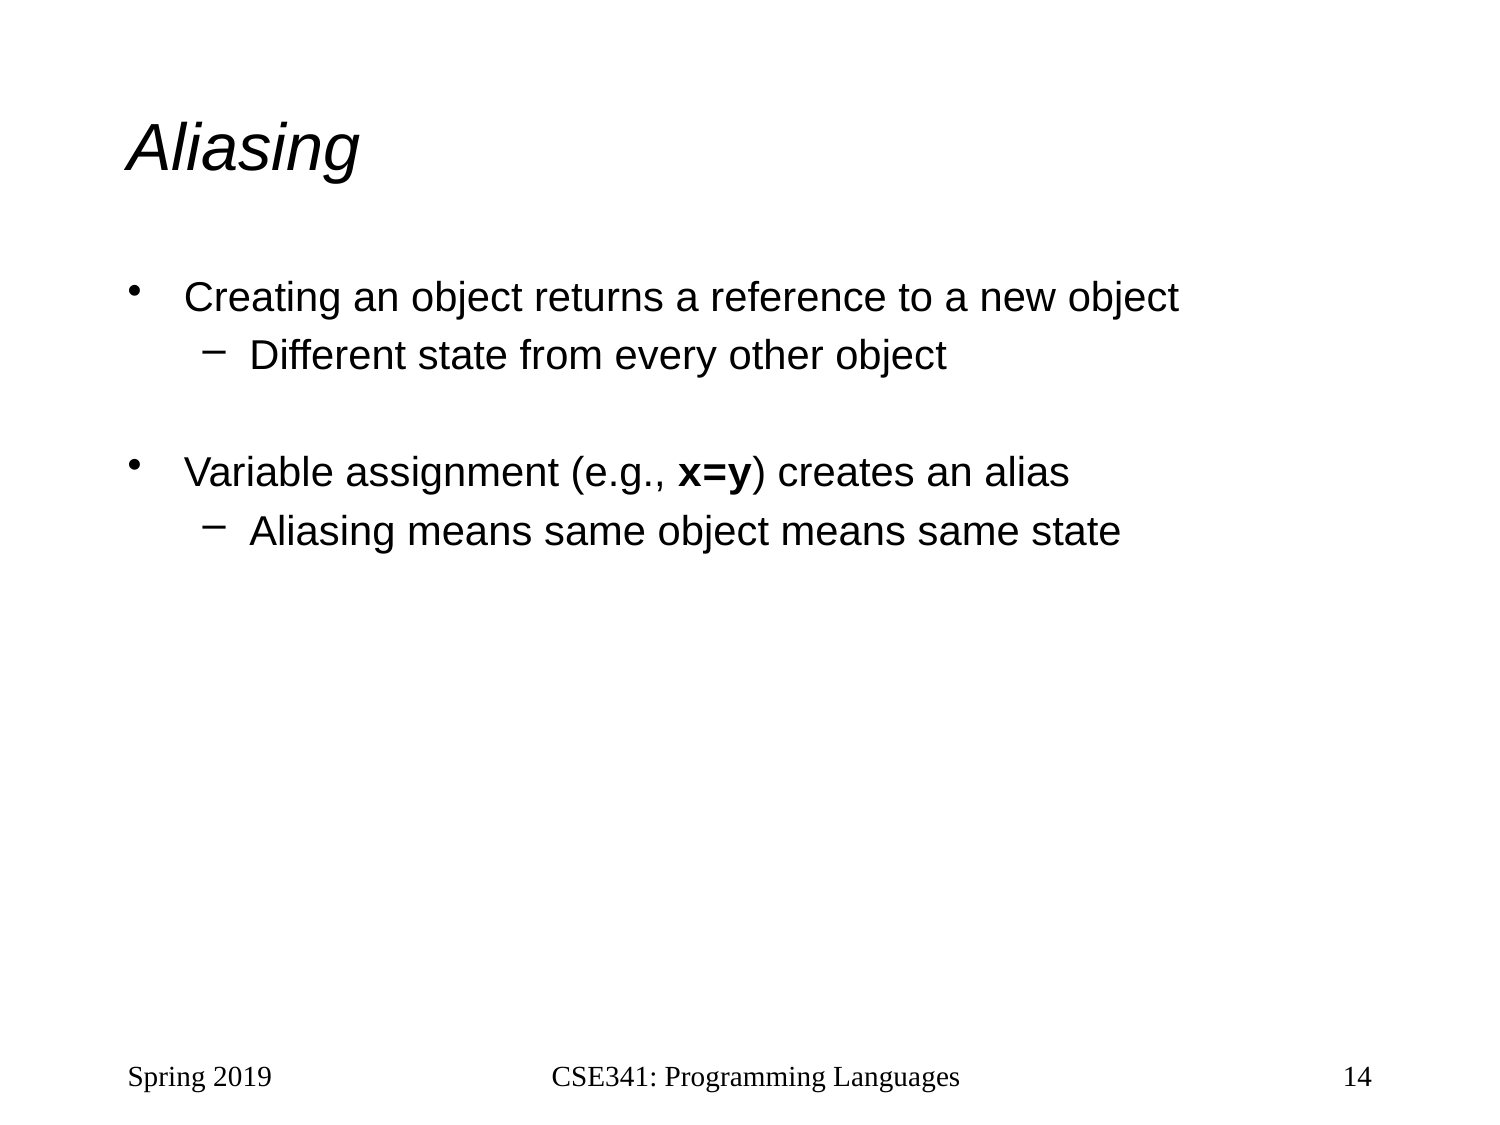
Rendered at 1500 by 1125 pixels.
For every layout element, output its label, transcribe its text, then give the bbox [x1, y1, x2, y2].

slide_number Spring 2019 [112, 1049, 426, 1125]
slide_number 14 [1074, 1049, 1388, 1125]
list Creating an object returns a reference to a new object Different state from every other object Variable assignment (e.g., x=y) creates an alias Aliasing means same object means same state [112, 262, 1388, 1001]
title Aliasing [112, 49, 1388, 238]
footer CSE341: Programming Languages [474, 1049, 1038, 1125]
